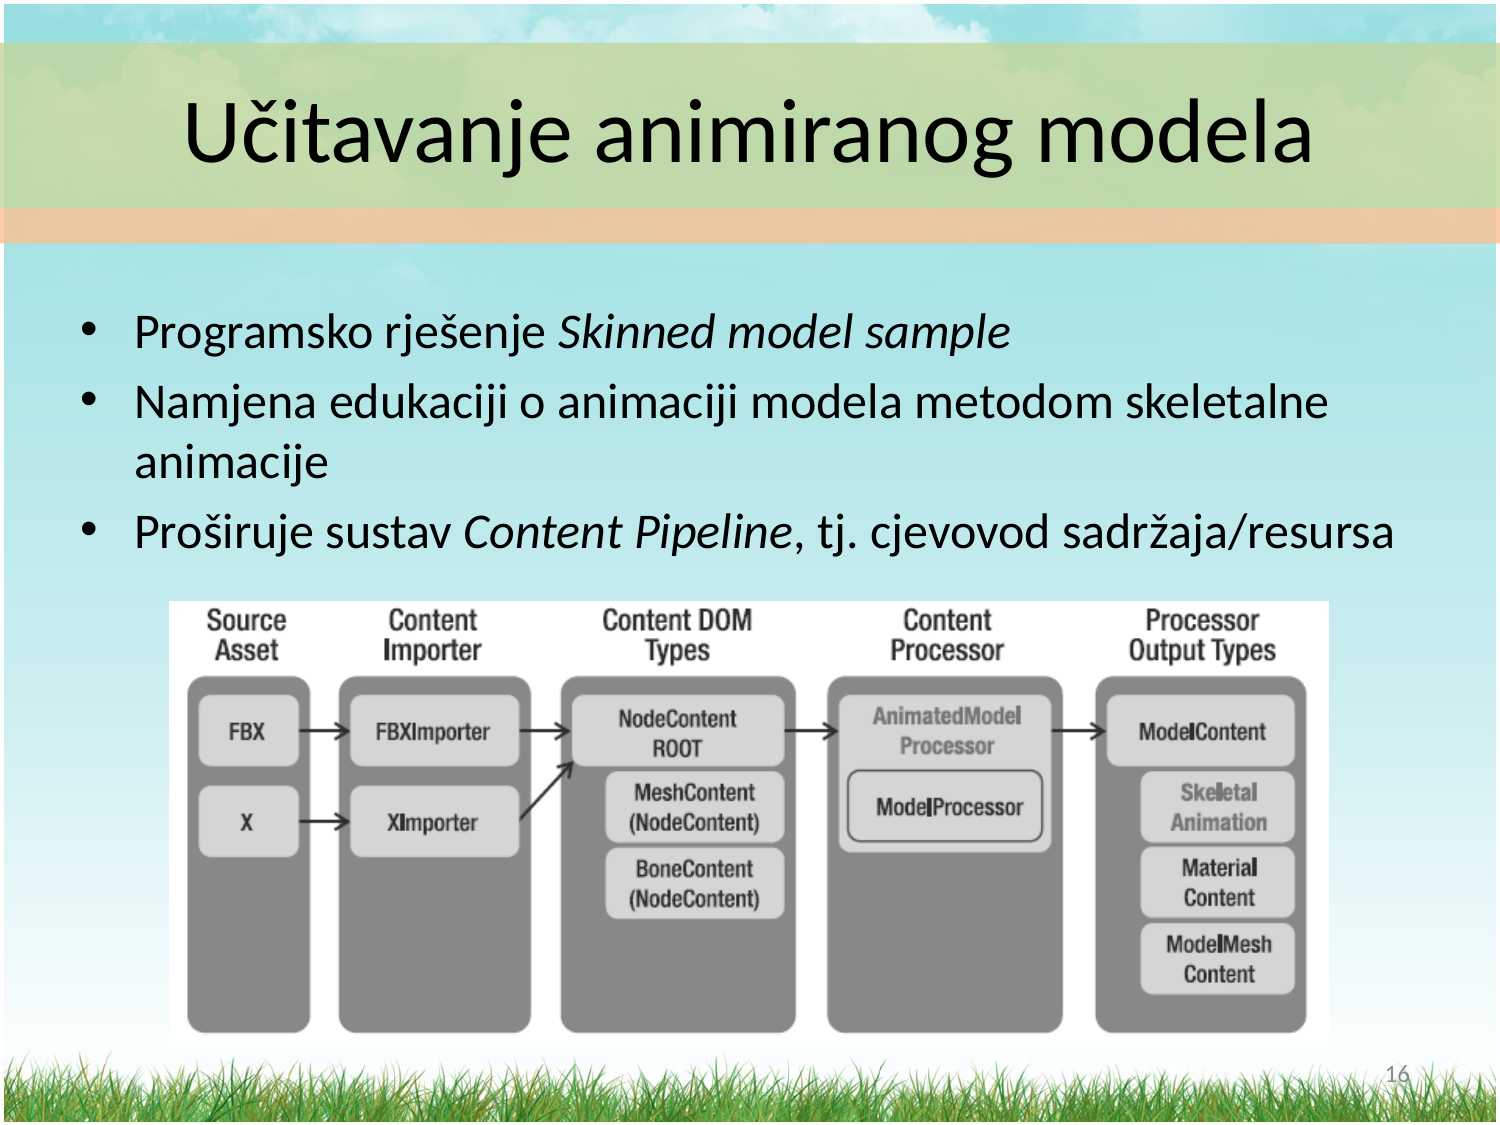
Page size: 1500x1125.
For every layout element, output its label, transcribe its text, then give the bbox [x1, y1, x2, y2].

text_box [0, 208, 1500, 244]
slide_number 16 [1074, 1042, 1425, 1103]
picture [0, 244, 1500, 1125]
title Učitavanje animiranog modela [0, 42, 1500, 208]
picture [0, 0, 1500, 42]
list Programsko rješenje Skinned model sample Namjena edukaciji o animaciji modela metodom skeletalne animacije Proširuje sustav Content Pipeline, tj. cjevovod sadržaja/resursa [64, 290, 1425, 587]
